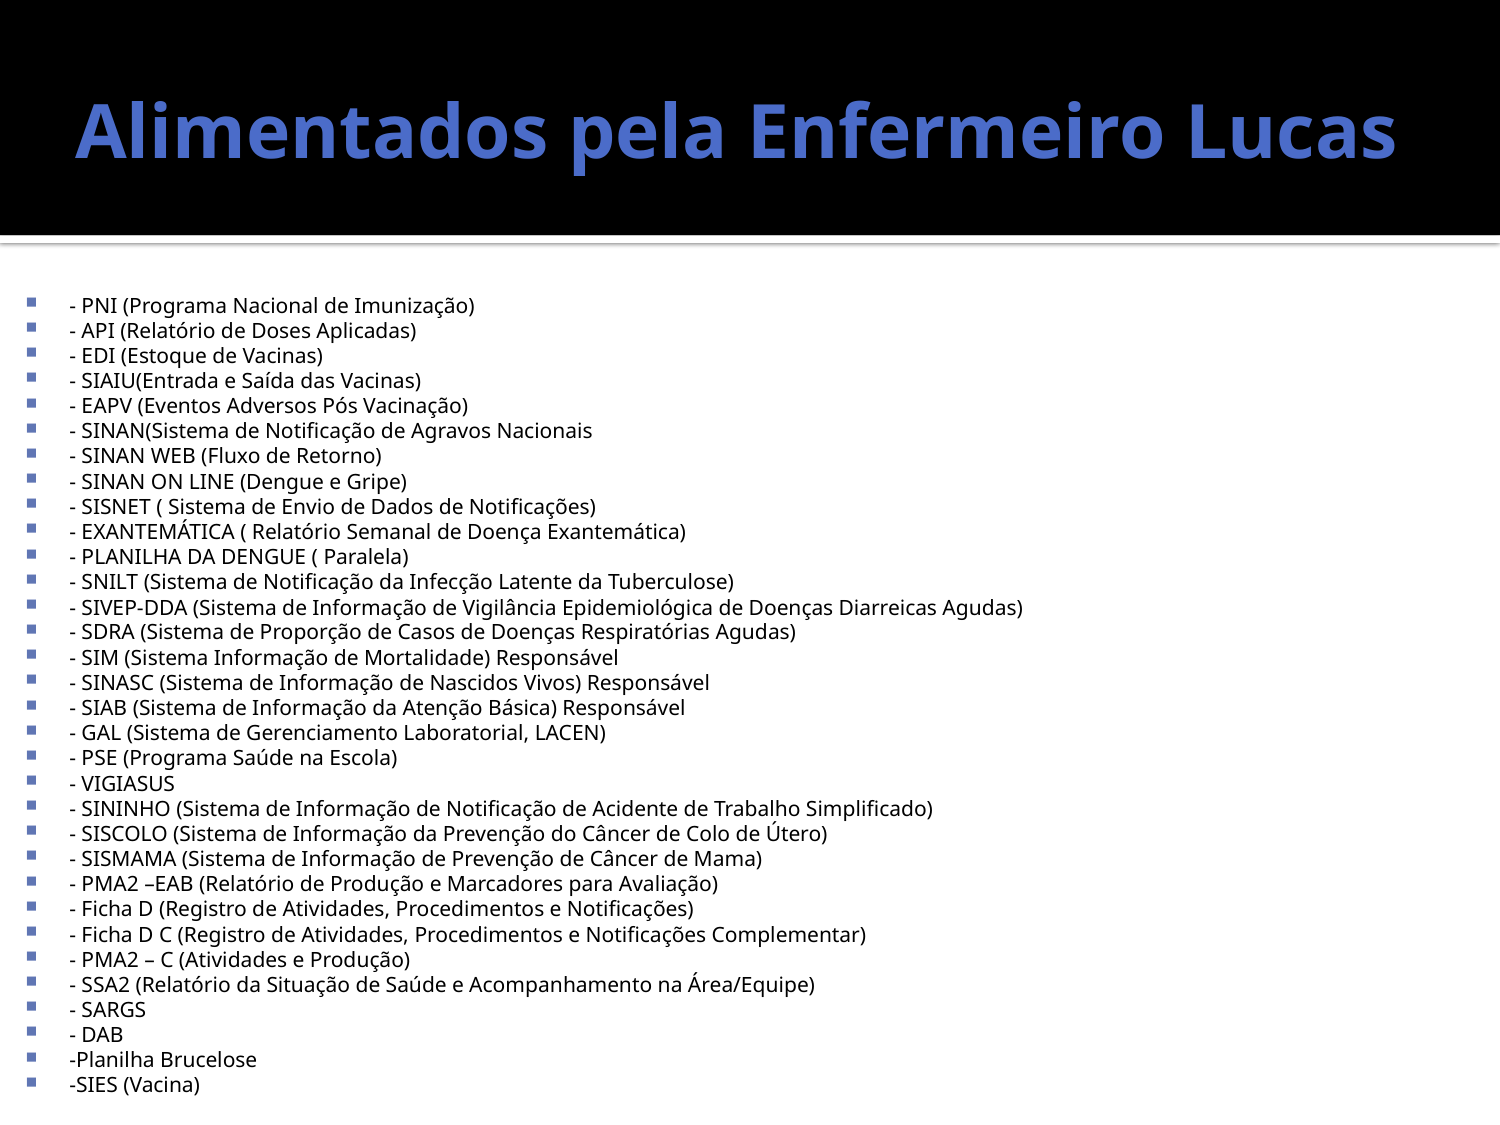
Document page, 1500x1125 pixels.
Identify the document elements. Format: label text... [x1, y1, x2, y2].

title Alimentados pela Enfermeiro Lucas [41, 25, 1425, 231]
list - PNI (Programa Nacional de Imunização) - API (Relatório de Doses Aplicadas) - EDI (Estoque de Vacinas) - SIAIU(Entrada e Saída das Vacinas) - EAPV (Eventos Adversos Pós Vacinação) - SINAN(Sistema de Notificação de Agravos Nacionais - SINAN WEB (Fluxo de Retorno) - SINAN ON LINE (Dengue e Gripe) - SISNET ( Sistema de Envio de Dados de Notificações) - EXANTEMÁTICA ( Relatório Semanal de Doença Exantemática) - PLANILHA DA DENGUE ( Paralela) - SNILT (Sistema de Notificação da Infecção Latente da Tuberculose) - SIVEP-DDA (Sistema de Informação de Vigilância Epidemiológica de Doenças Diarreicas Agudas) - SDRA (Sistema de Proporção de Casos de Doenças Respiratórias Agudas) - SIM (Sistema Informação de Mortalidade) Responsável - SINASC (Sistema de Informação de Nascidos Vivos) Responsável - SIAB (Sistema de Informação da Atenção Básica) Responsável - GAL (Sistema de Gerenciamento Laboratorial, LACEN) - PSE (Programa Saúde na Escola) - VIGIASUS - SININHO (Sistema de Informação de Notificação de Acidente de Trabalho Simplificado) - SISCOLO (Sistema de Informação da Prevenção do Câncer de Colo de Útero) - SISMAMA (Sistema de Informação de Prevenção de Câncer de Mama) - PMA2 –EAB (Relatório de Produção e Marcadores para Avaliação) - Ficha D (Registro de Atividades, Procedimentos e Notificações) - Ficha D C (Registro de Atividades, Procedimentos e Notificações Complementar) - PMA2 – C (Atividades e Produção) - SSA2 (Relatório da Situação de Saúde e Acompanhamento na Área/Equipe) - SARGS - DAB -Planilha Brucelose -SIES (Vacina) [0, 243, 1500, 1125]
